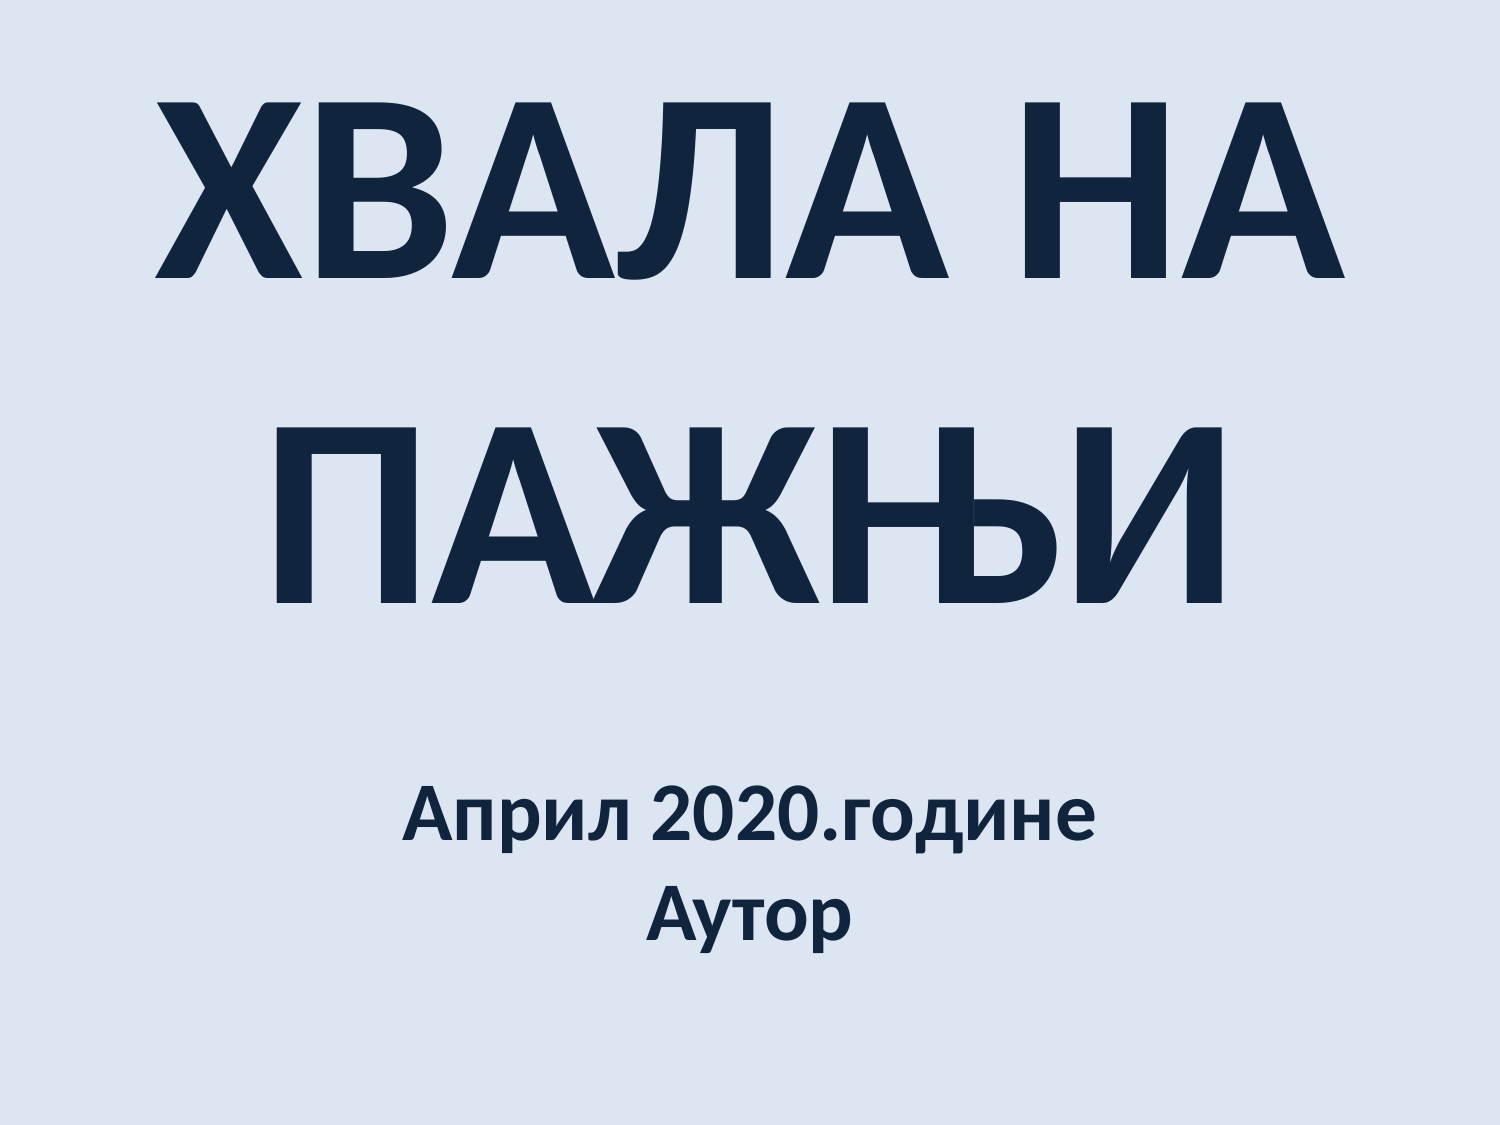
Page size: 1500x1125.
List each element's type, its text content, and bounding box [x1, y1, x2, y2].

text_box ХВАЛА НА ПАЖЊИ Април 2020.године Аутор Гордана Васић [0, 0, 1500, 1125]
